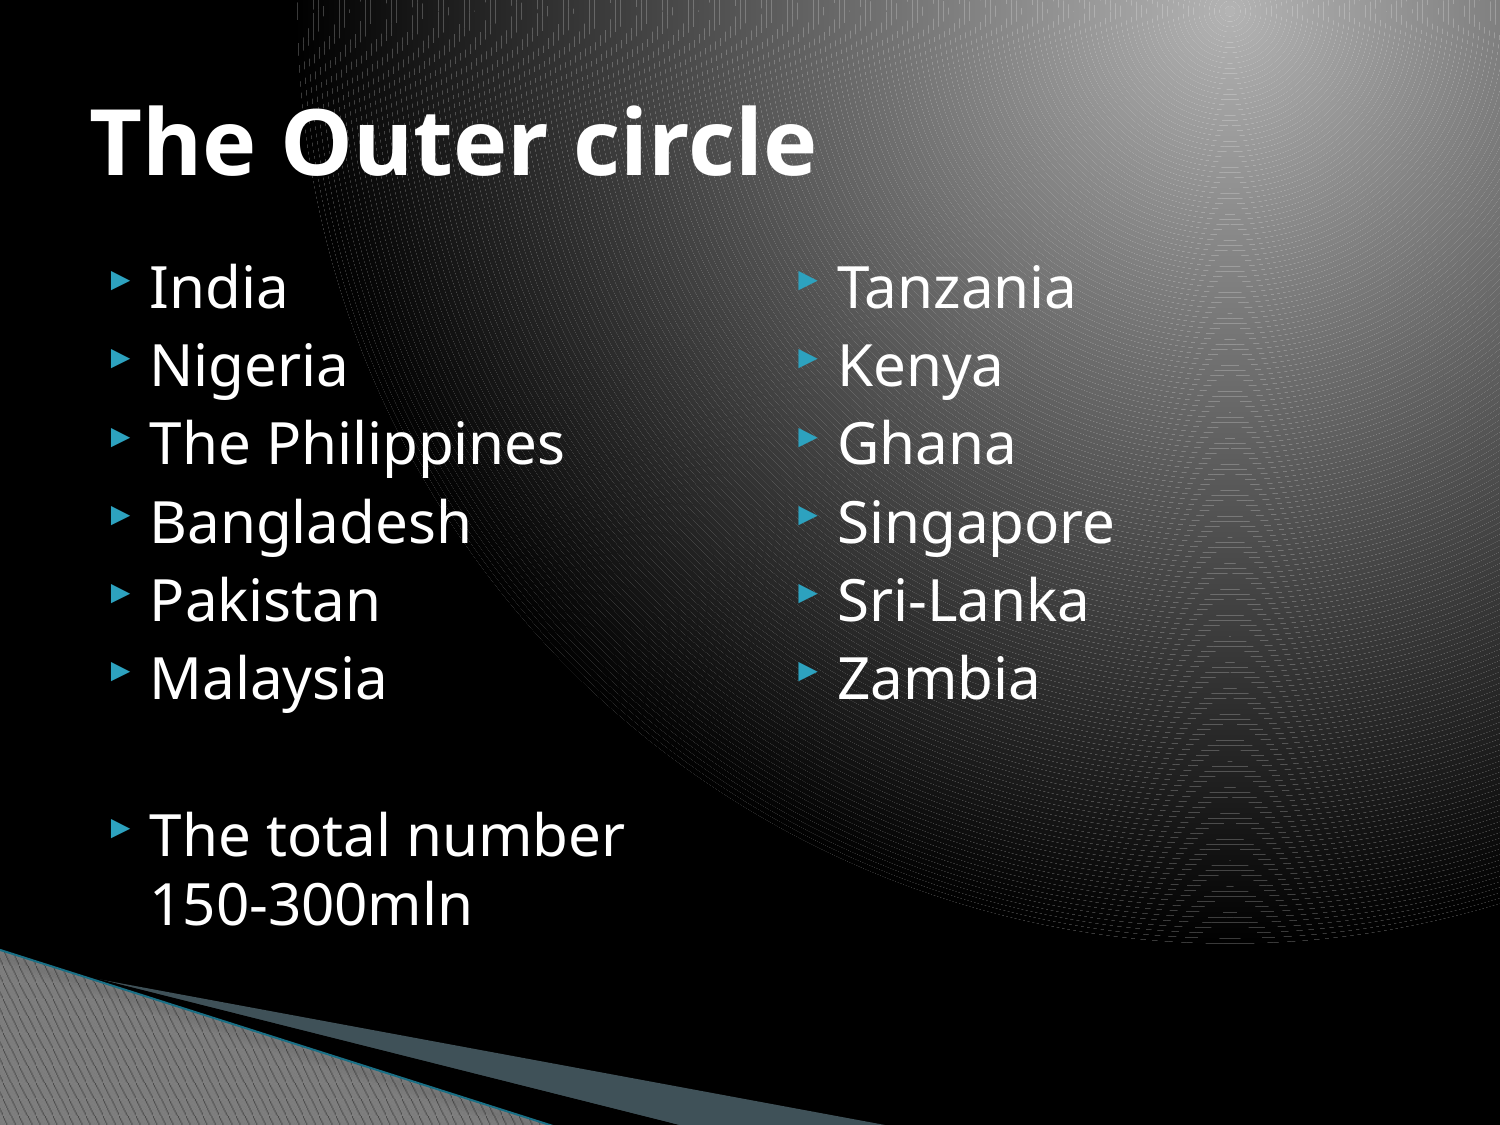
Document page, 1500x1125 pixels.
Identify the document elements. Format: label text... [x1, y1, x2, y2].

list Tanzania Kenya Ghana Singapore Sri-Lanka Zambia [762, 243, 1425, 986]
picture [0, 952, 543, 1125]
title The Outer circle [75, 45, 1425, 233]
list India Nigeria The Philippines Bangladesh Pakistan Malaysia The total number 150-300mln [75, 243, 738, 986]
